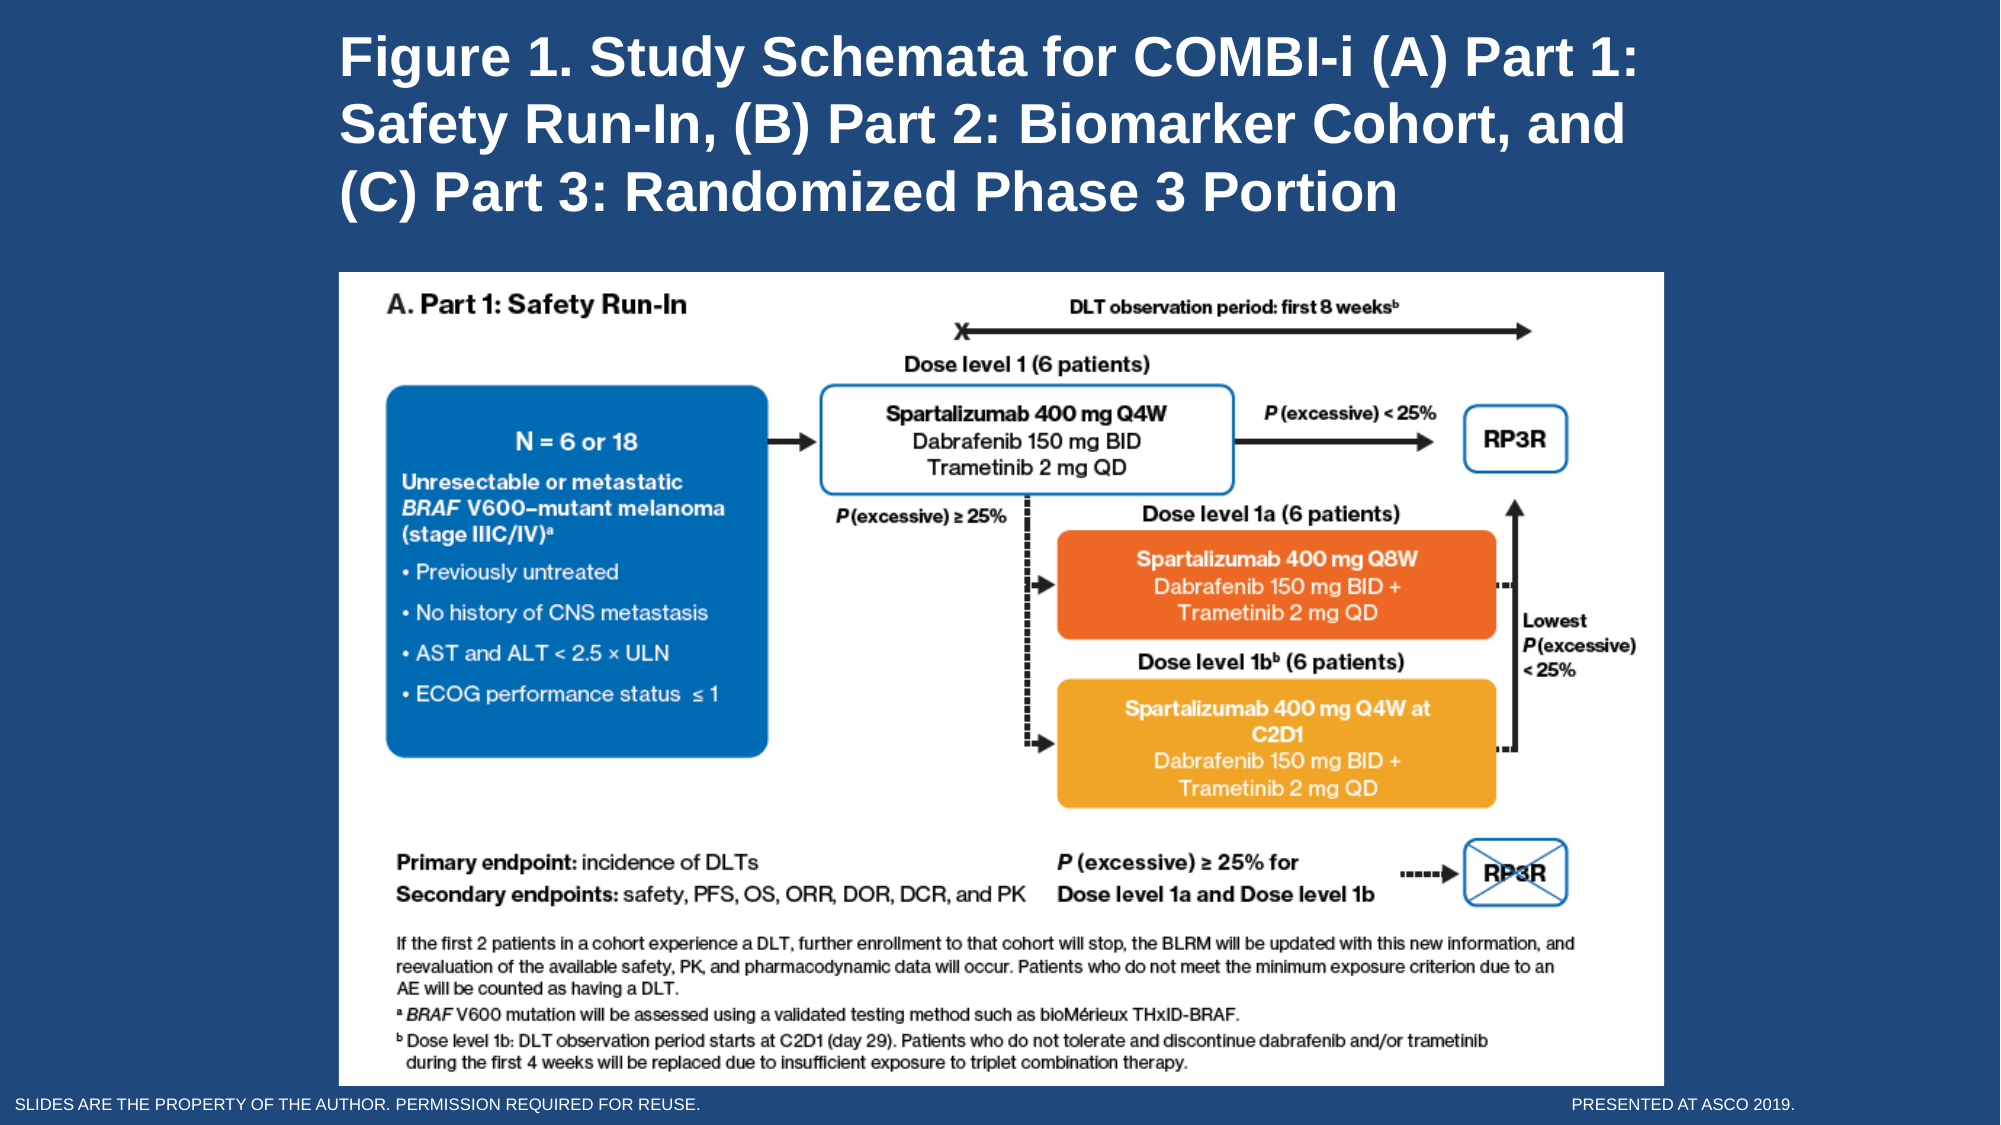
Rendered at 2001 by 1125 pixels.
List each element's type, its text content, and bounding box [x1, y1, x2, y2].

picture [338, 272, 1665, 1087]
title Figure 1. Study Schemata for COMBI-i (A) Part 1: Safety Run-In, (B) Part 2: Biomarker Cohort, and (C) Part 3: Randomized Phase 3 Portion [324, 12, 1675, 200]
